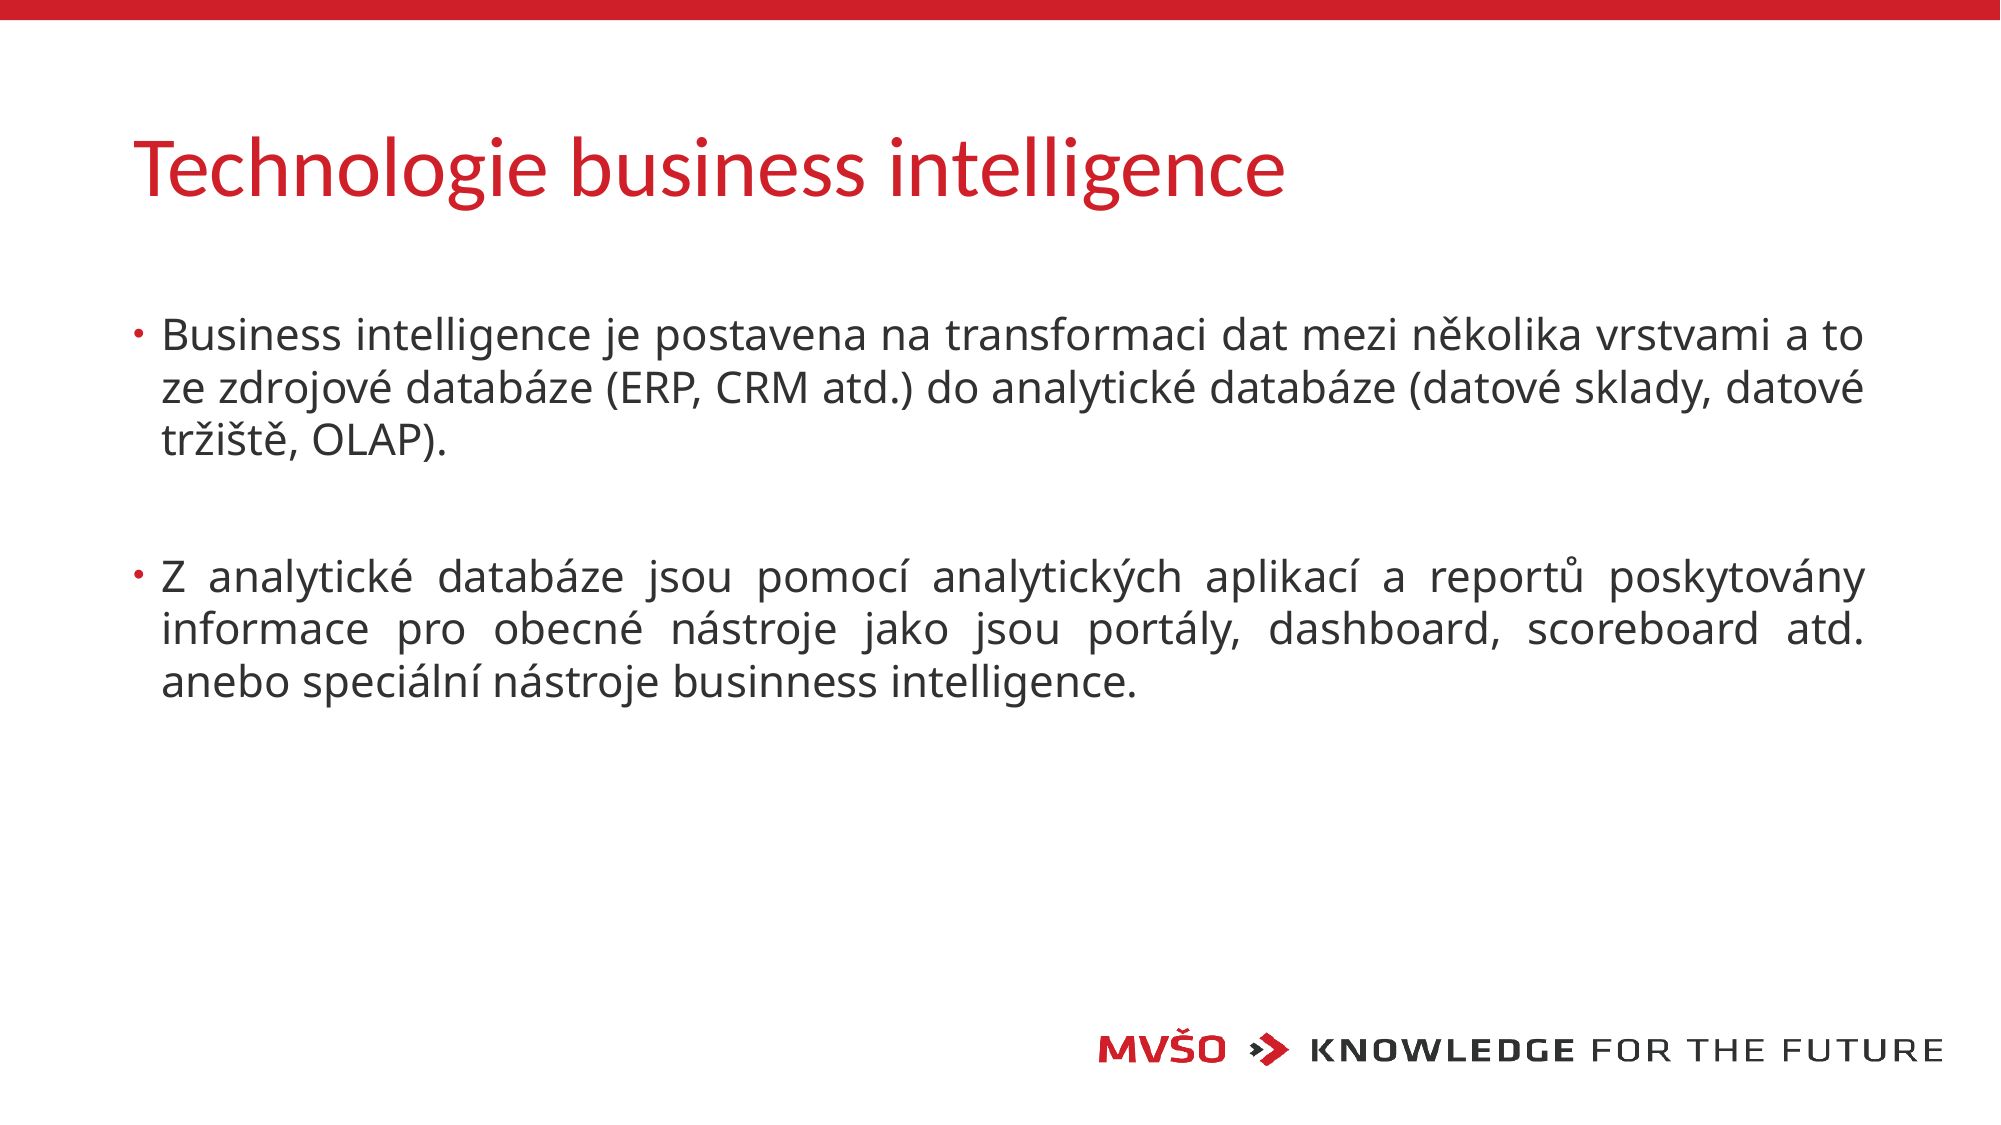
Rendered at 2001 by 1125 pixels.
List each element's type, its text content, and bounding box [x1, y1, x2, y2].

title Technologie business intelligence [118, 59, 1882, 278]
list Business intelligence je postavena na transformaci dat mezi několika vrstvami a to ze zdrojové databáze (ERP, CRM atd.) do analytické databáze (datové sklady, datové tržiště, OLAP). Z analytické databáze jsou pomocí analytických aplikací a reportů poskytovány informace pro obecné nástroje jako jsou portály, dashboard, scoreboard atd. anebo speciální nástroje businness intelligence. [118, 299, 1882, 969]
picture [1099, 1028, 1942, 1066]
